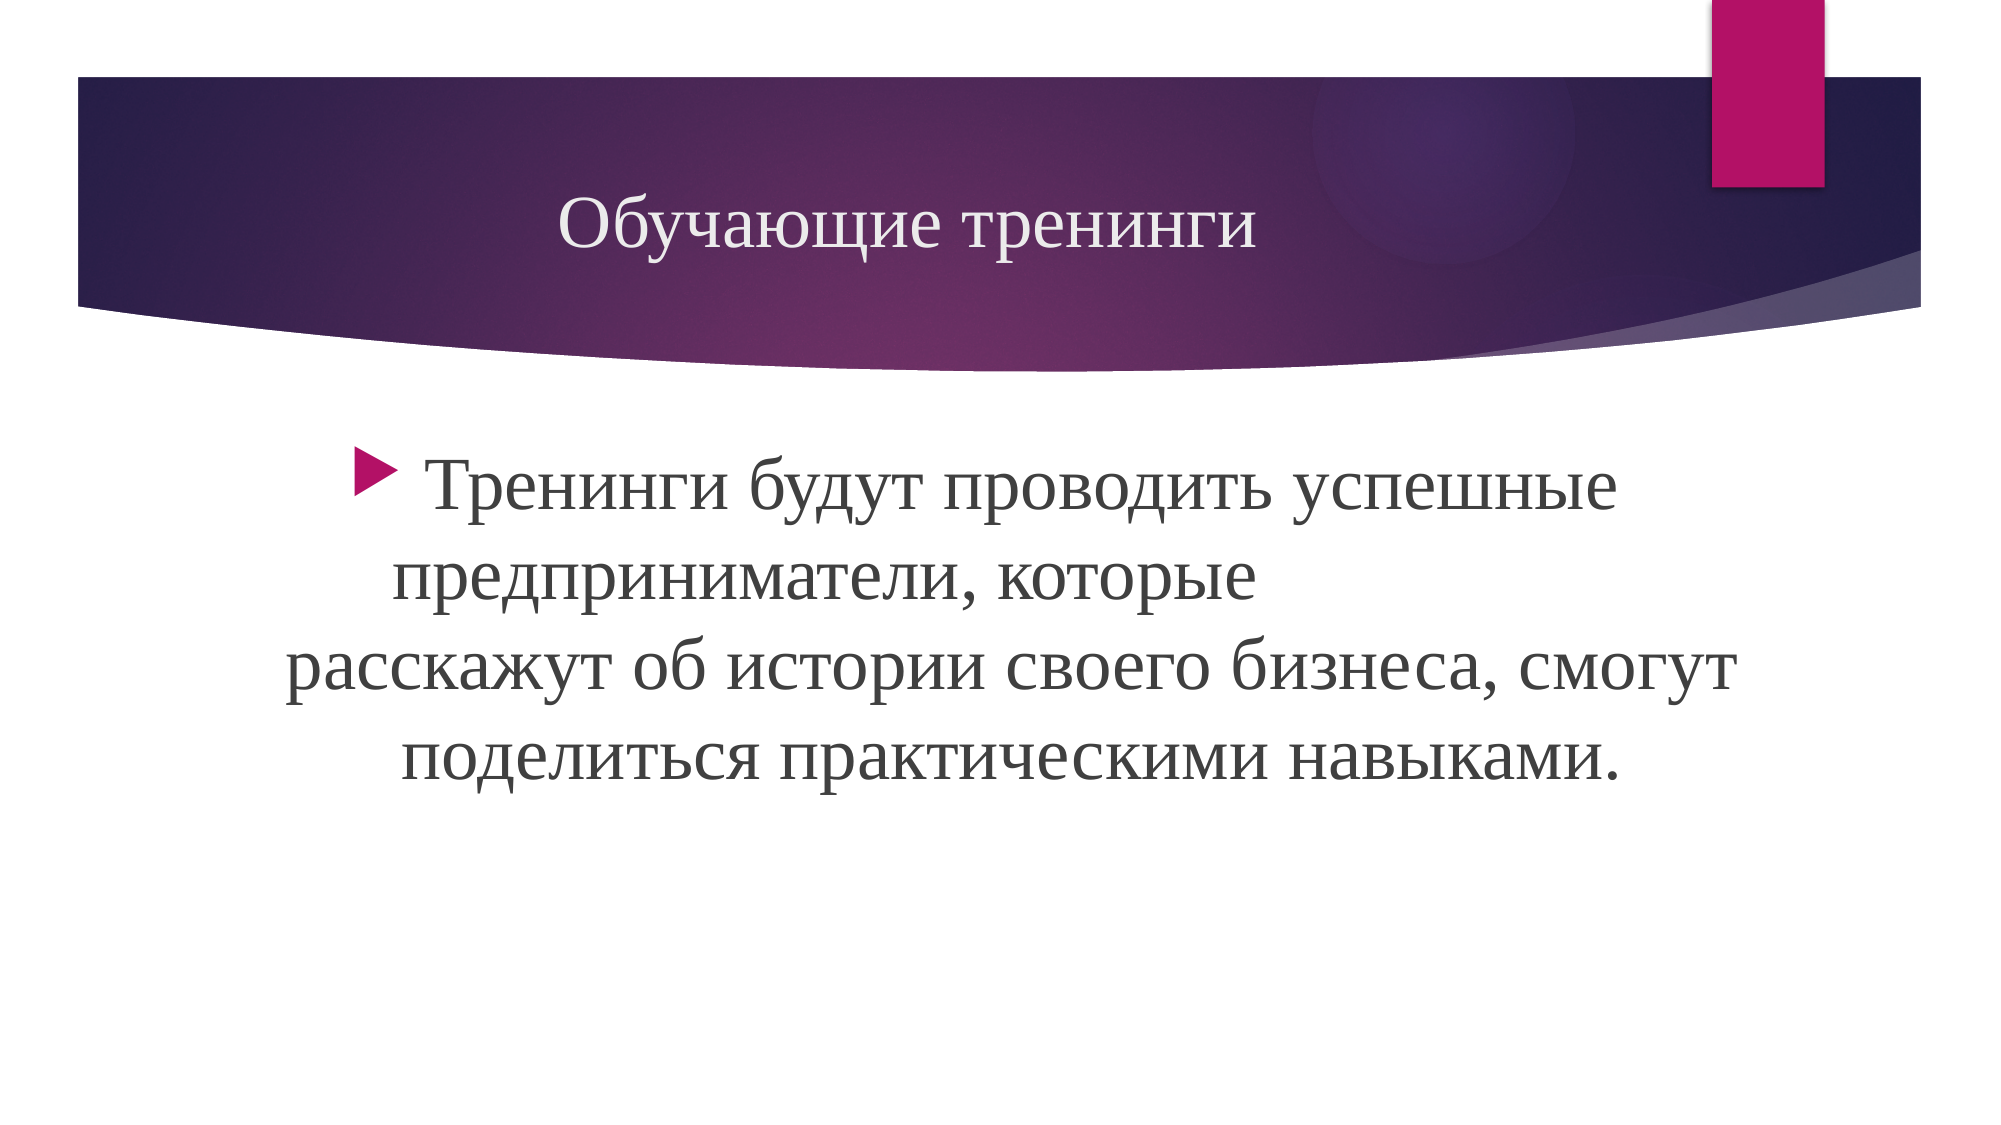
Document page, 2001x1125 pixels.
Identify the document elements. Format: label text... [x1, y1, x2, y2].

list Тренинги будут проводить успешные предприниматели, которые расскажут об истории своего бизнеса, смогут поделиться практическими навыками. [189, 427, 1780, 988]
title Обучающие тренинги [189, 159, 1627, 276]
